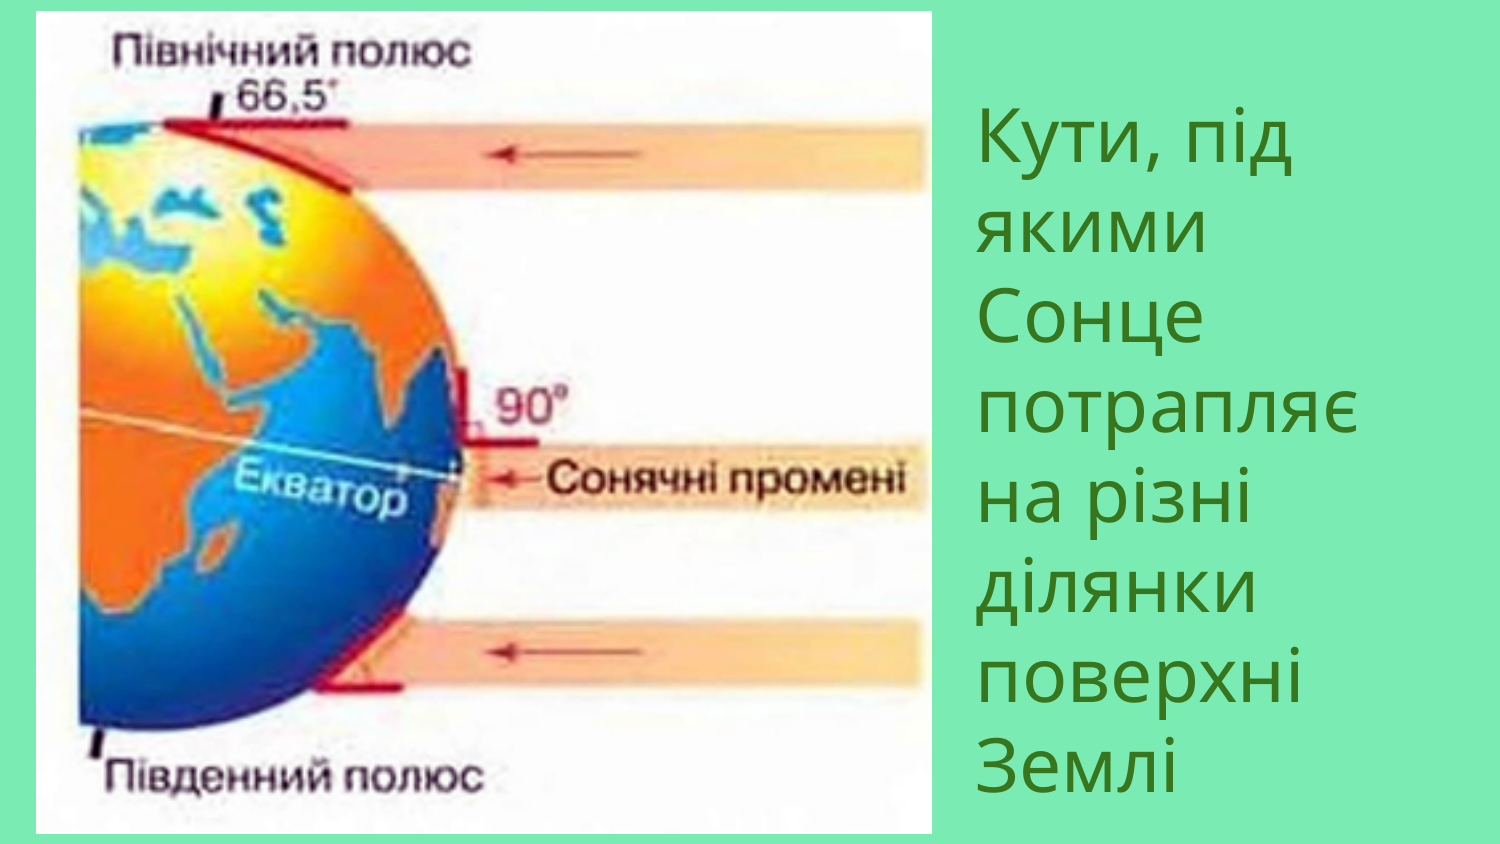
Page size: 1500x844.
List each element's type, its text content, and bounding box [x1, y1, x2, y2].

title Кути, під якими Сонце потрапляє на різні ділянки поверхні Землі [960, 72, 1449, 779]
picture [36, 11, 932, 834]
